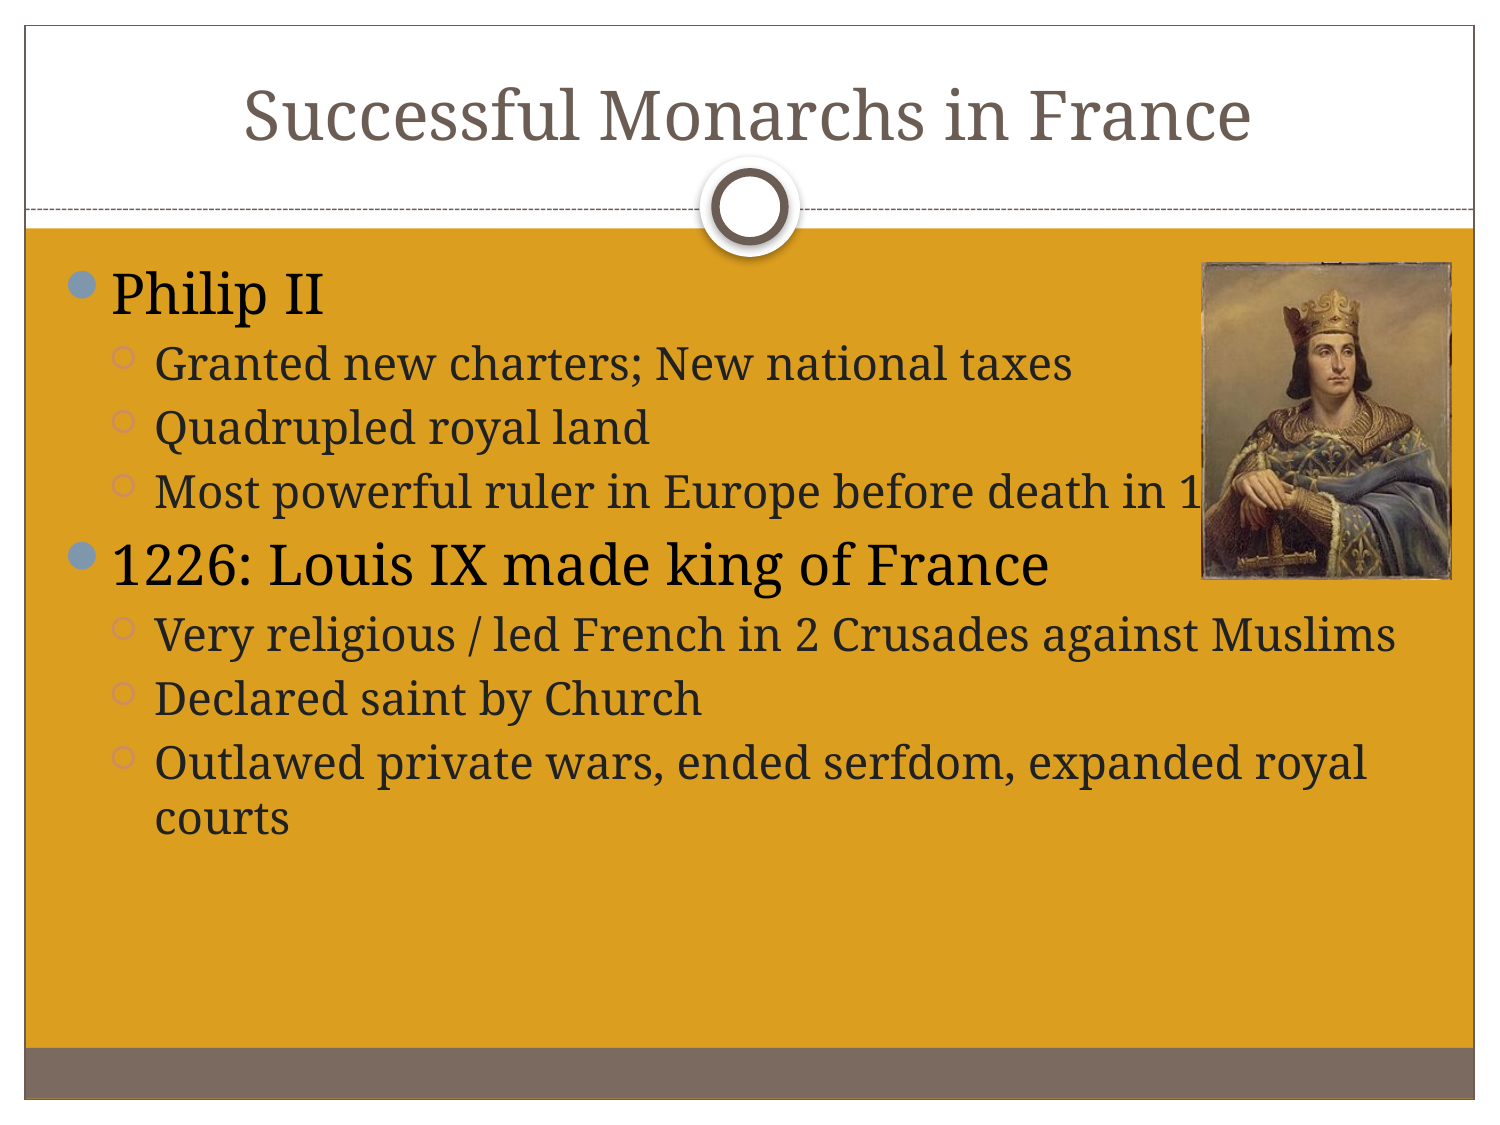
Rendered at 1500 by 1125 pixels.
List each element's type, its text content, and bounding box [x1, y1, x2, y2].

title Successful Monarchs in France [49, 37, 1450, 162]
list Philip II Granted new charters; New national taxes Quadrupled royal land Most powerful ruler in Europe before death in 1223 1226: Louis IX made king of France Very religious / led French in 2 Crusades against Muslims Declared saint by Church Outlawed private wars, ended serfdom, expanded royal courts [49, 250, 1445, 1001]
picture [1200, 262, 1453, 580]
